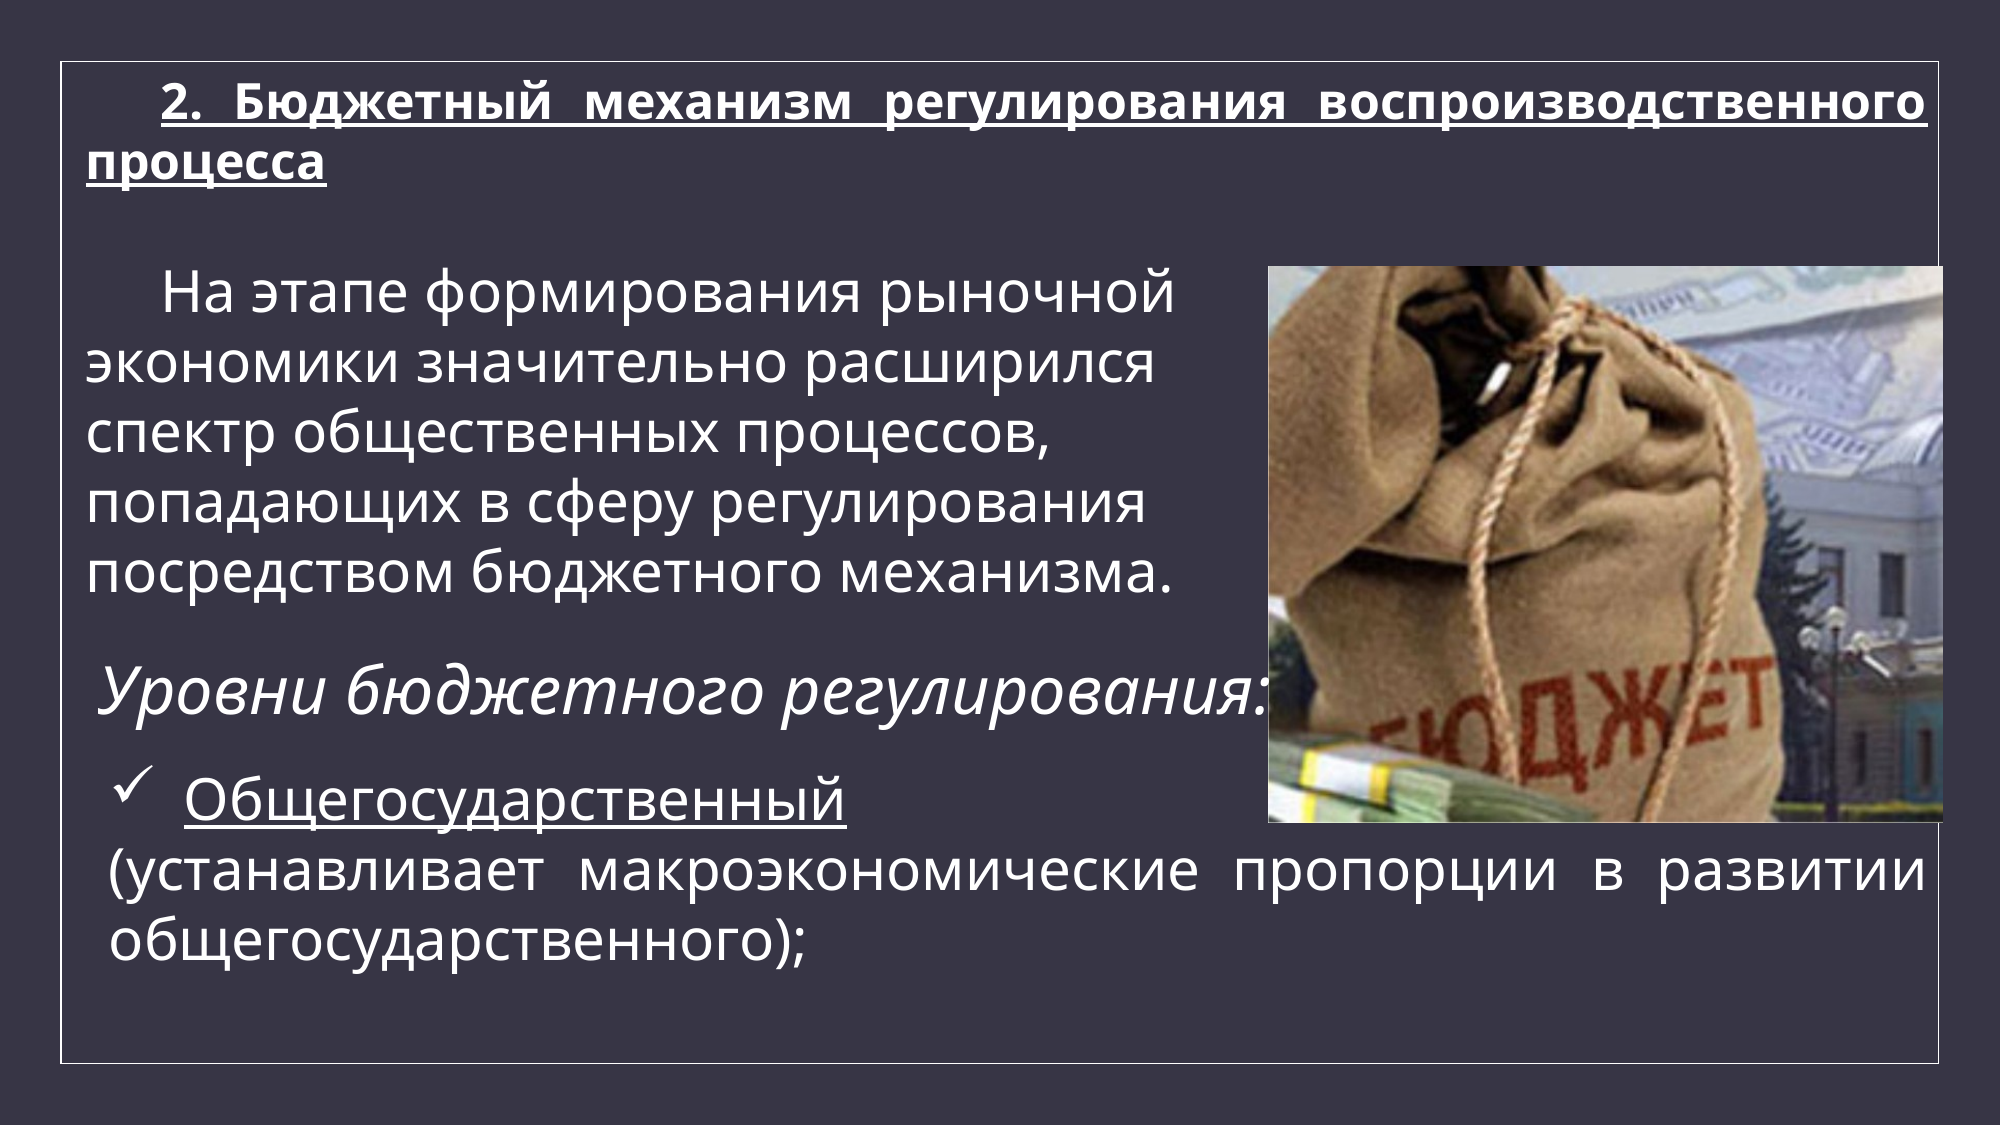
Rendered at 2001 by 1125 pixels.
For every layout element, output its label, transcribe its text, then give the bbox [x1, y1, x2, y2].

text_box Общегосударственный (устанавливает макроэкономические пропорции в развитии общегосударственного); [94, 754, 1943, 980]
picture [1268, 266, 1943, 823]
text_box Уровни бюджетного регулирования: [84, 640, 1262, 736]
text_box На этапе формирования рыночной экономики значительно расширился спектр общественных процессов, попадающих в сферу регулирования посредством бюджетного механизма. [71, 246, 1269, 612]
text_box 2. Бюджетный механизм регулирования воспроизводственного процесса [71, 61, 1943, 197]
